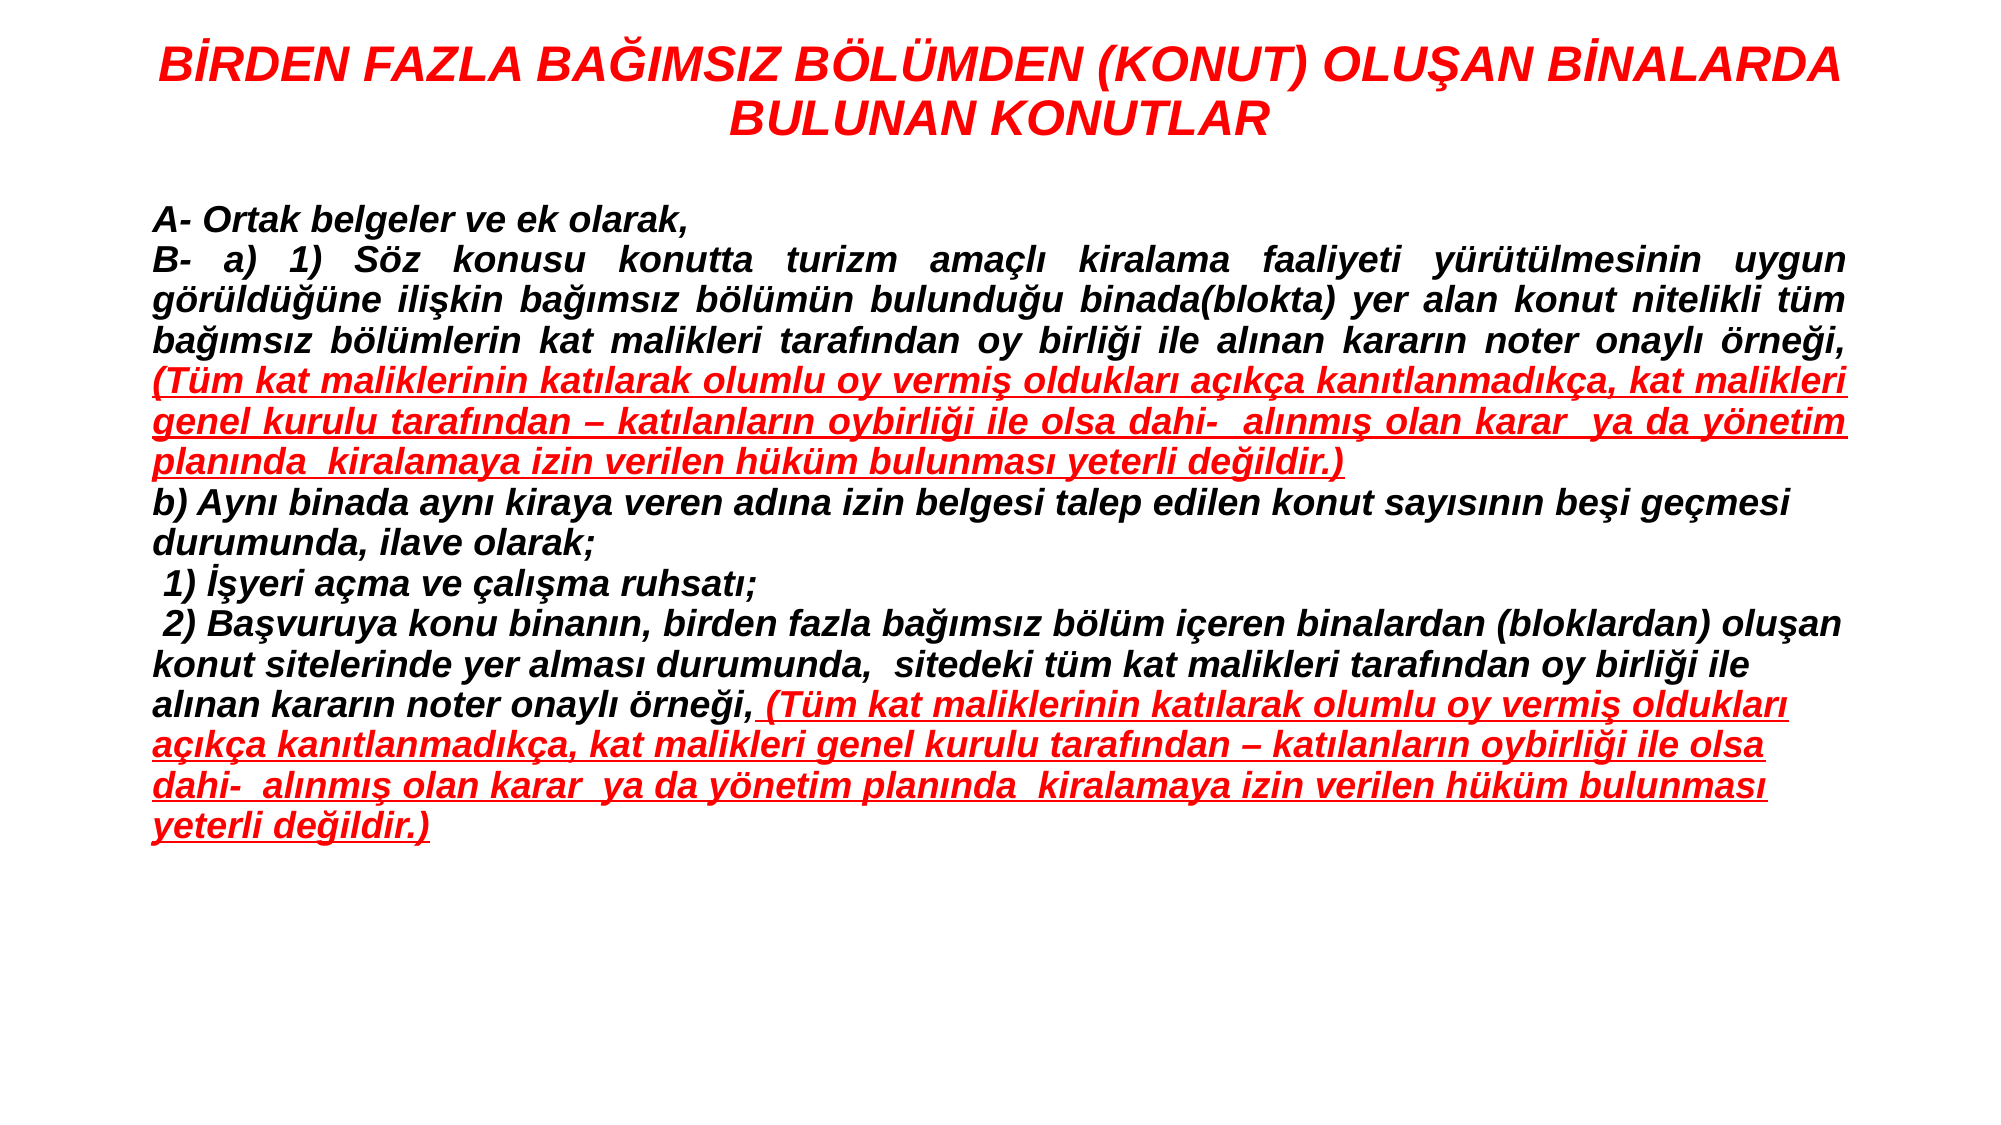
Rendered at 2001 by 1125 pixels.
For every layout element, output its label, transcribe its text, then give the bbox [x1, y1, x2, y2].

text_box BİRDEN FAZLA BAĞIMSIZ BÖLÜMDEN (KONUT) OLUŞAN BİNALARDA BULUNAN KONUTLAR A- Ortak belgeler ve ek olarak, B- a) 1) Söz konusu konutta turizm amaçlı kiralama faaliyeti yürütülmesinin uygun görüldüğüne ilişkin bağımsız bölümün bulunduğu binada(blokta) yer alan konut nitelikli tüm bağımsız bölümlerin kat malikleri tarafından oy birliği ile alınan kararın noter onaylı örneği, (Tüm kat maliklerinin katılarak olumlu oy vermiş oldukları açıkça kanıtlanmadıkça, kat malikleri genel kurulu tarafından – katılanların oybirliği ile olsa dahi- alınmış olan karar ya da yönetim planında kiralamaya izin verilen hüküm bulunması yeterli değildir.) b) Aynı binada aynı kiraya veren adına izin belgesi talep edilen konut sayısının beşi geçmesi durumunda, ilave olarak; 1) İşyeri açma ve çalışma ruhsatı; 2) Başvuruya konu binanın, birden fazla bağımsız bölüm içeren binalardan (bloklardan) oluşan konut sitelerinde yer alması durumunda, sitedeki tüm kat malikleri tarafından oy birliği ile alınan kararın noter onaylı örneği, (Tüm kat maliklerinin katılarak olumlu oy vermiş oldukları açıkça kanıtlanmadıkça, kat malikleri genel kurulu tarafından – katılanların oybirliği ile olsa dahi- alınmış olan karar ya da yönetim planında kiralamaya izin verilen hüküm bulunması yeterli değildir.) [137, 30, 1863, 938]
